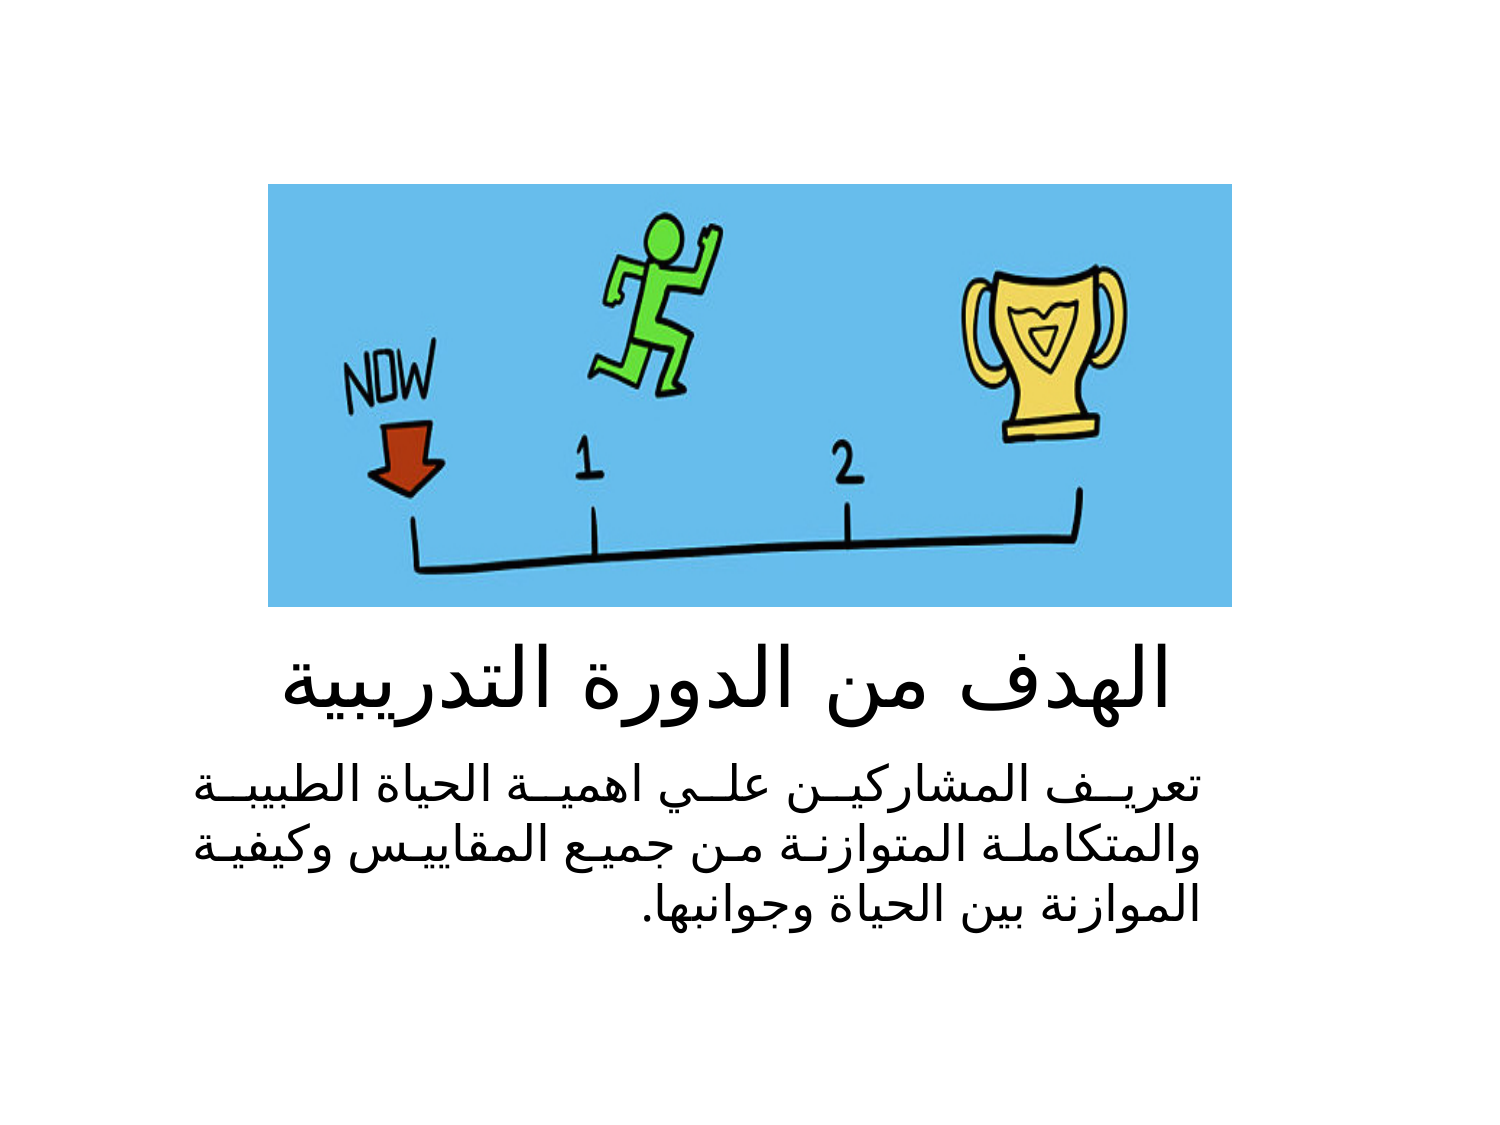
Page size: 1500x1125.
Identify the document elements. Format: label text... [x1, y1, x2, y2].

picture [267, 184, 1232, 607]
text_box تعريف المشاركين علي اهمية الحياة الطبيبة والمتكاملة المتوازنة من جميع المقاييس وكيفية الموازنة بين الحياة وجوانبها. [178, 744, 1218, 939]
text_box الهدف من الدورة التدريبية [207, 617, 1247, 732]
